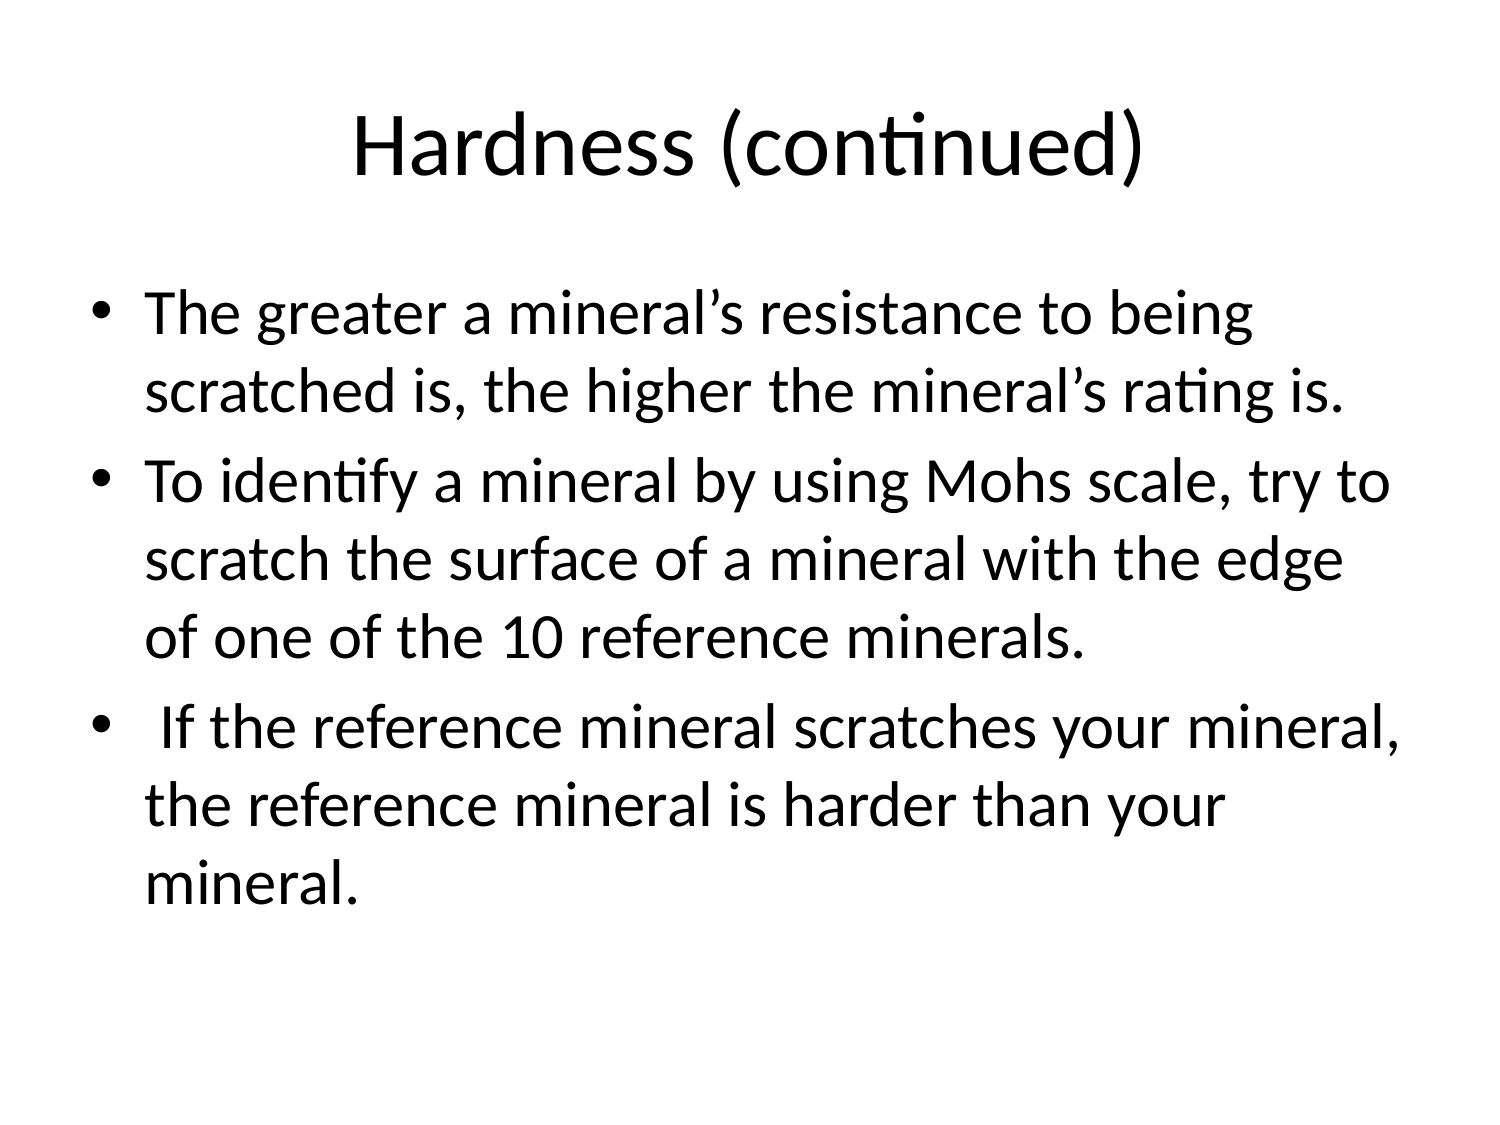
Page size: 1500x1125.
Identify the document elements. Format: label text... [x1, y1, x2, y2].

list The greater a mineral’s resistance to being scratched is, the higher the mineral’s rating is. To identify a mineral by using Mohs scale, try to scratch the surface of a mineral with the edge of one of the 10 reference minerals. If the reference mineral scratches your mineral, the reference mineral is harder than your mineral. [75, 262, 1425, 1005]
title Hardness (continued) [75, 45, 1425, 233]
